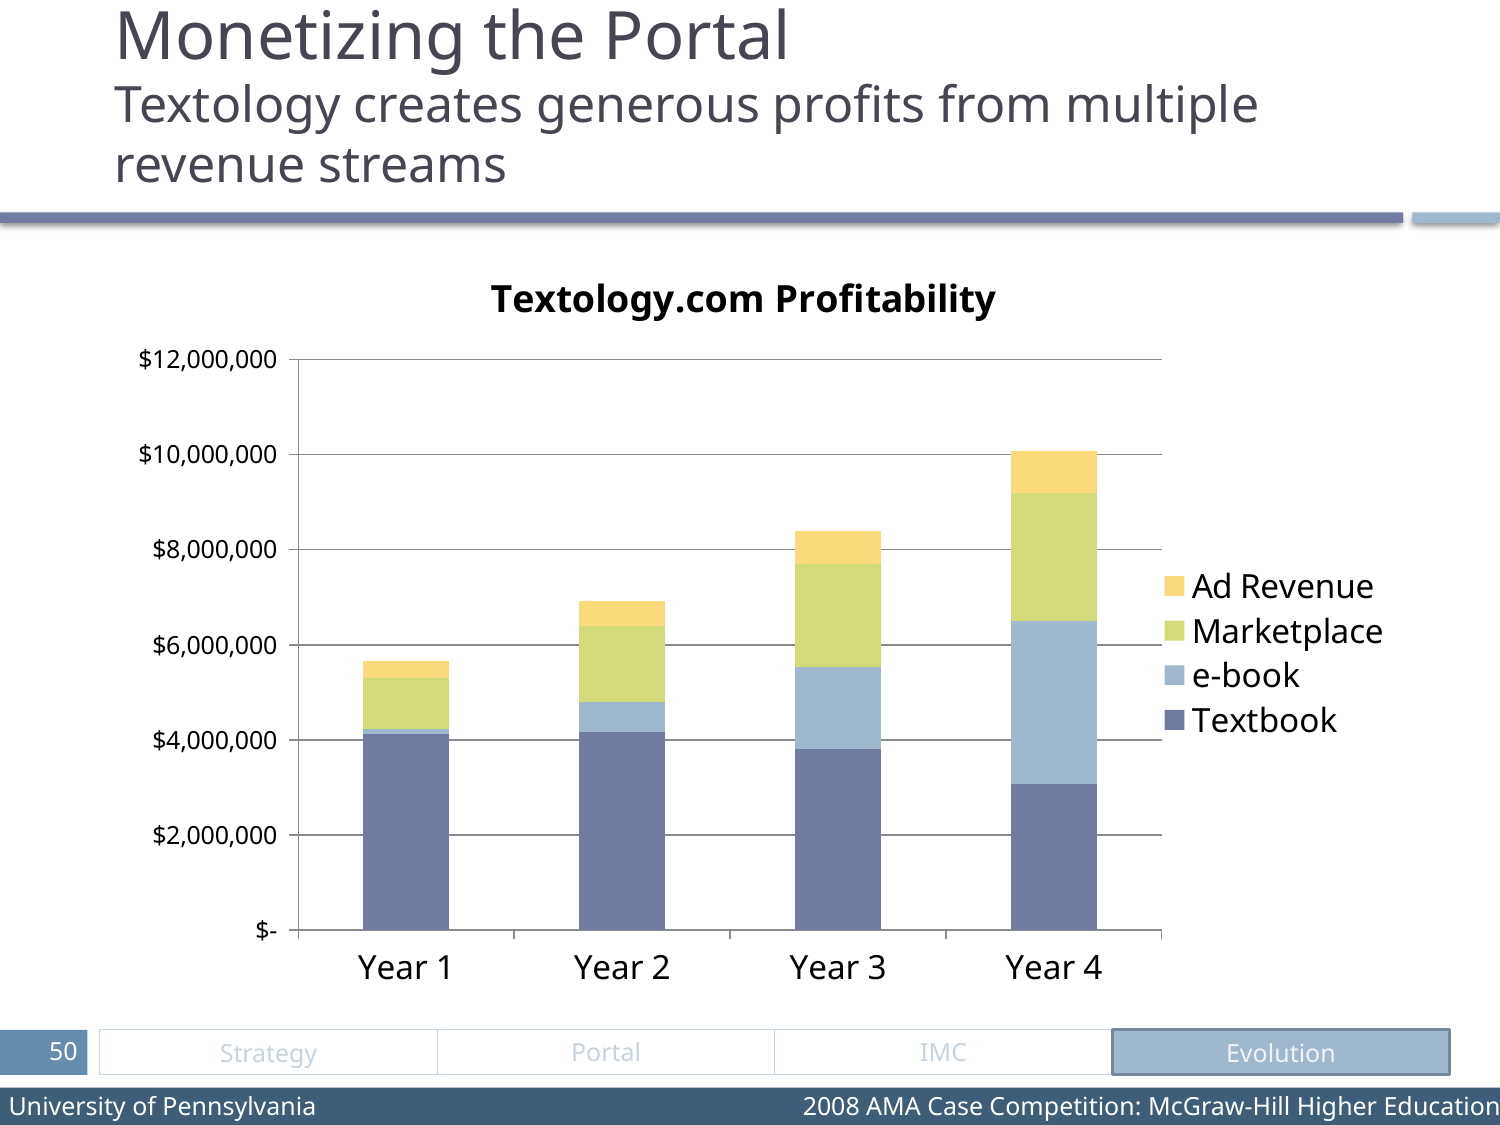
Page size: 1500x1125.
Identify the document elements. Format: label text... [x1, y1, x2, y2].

title Monetizing the Portal Textology creates generous profits from multiple revenue streams [99, 49, 1451, 201]
chart [87, 237, 1401, 1012]
